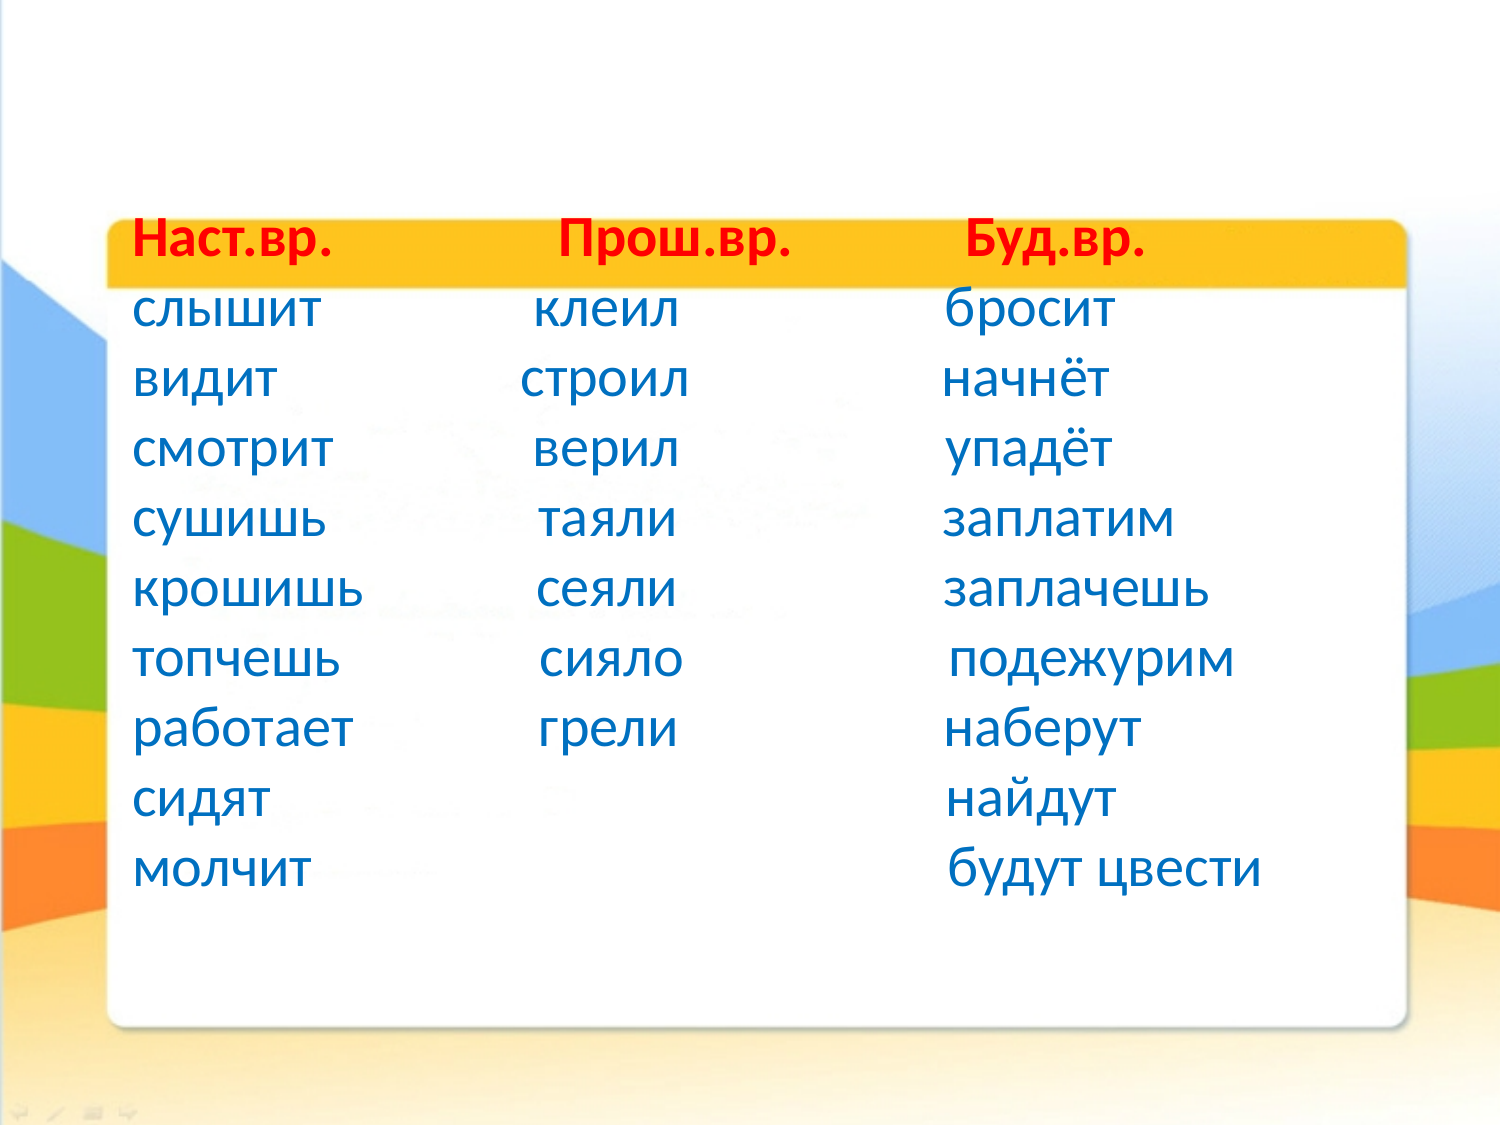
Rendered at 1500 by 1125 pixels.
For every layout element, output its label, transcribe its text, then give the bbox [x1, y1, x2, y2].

text_box Наст.вр. Прош.вр. Буд.вр. слышит клеил бросит видит строил начнёт смотрит верил упадёт сушишь таяли заплатим крошишь сеяли заплачешь топчешь сияло подежурим работает грели наберут сидят найдут молчит будут цвести [117, 191, 1407, 906]
picture [0, 0, 1500, 1125]
